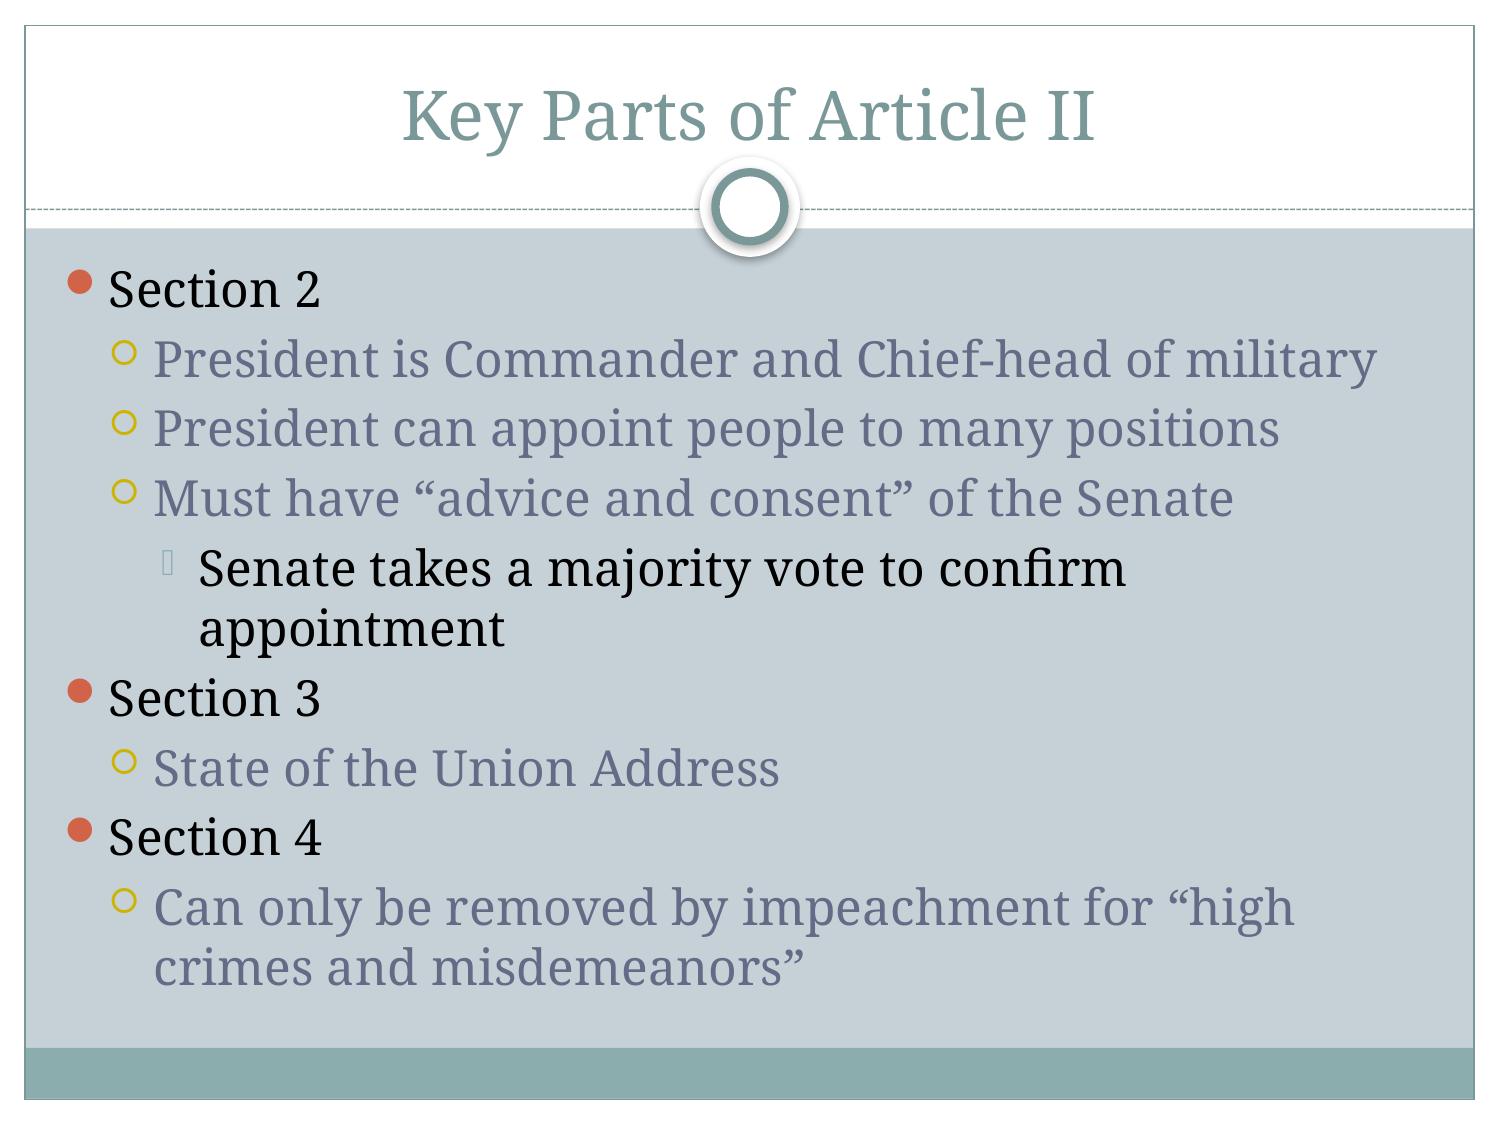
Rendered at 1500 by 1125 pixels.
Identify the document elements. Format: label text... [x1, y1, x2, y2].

list Section 2 President is Commander and Chief-head of military President can appoint people to many positions Must have “advice and consent” of the Senate Senate takes a majority vote to confirm appointment Section 3 State of the Union Address Section 4 Can only be removed by impeachment for “high crimes and misdemeanors” [49, 249, 1450, 1005]
title Key Parts of Article II [49, 37, 1450, 162]
